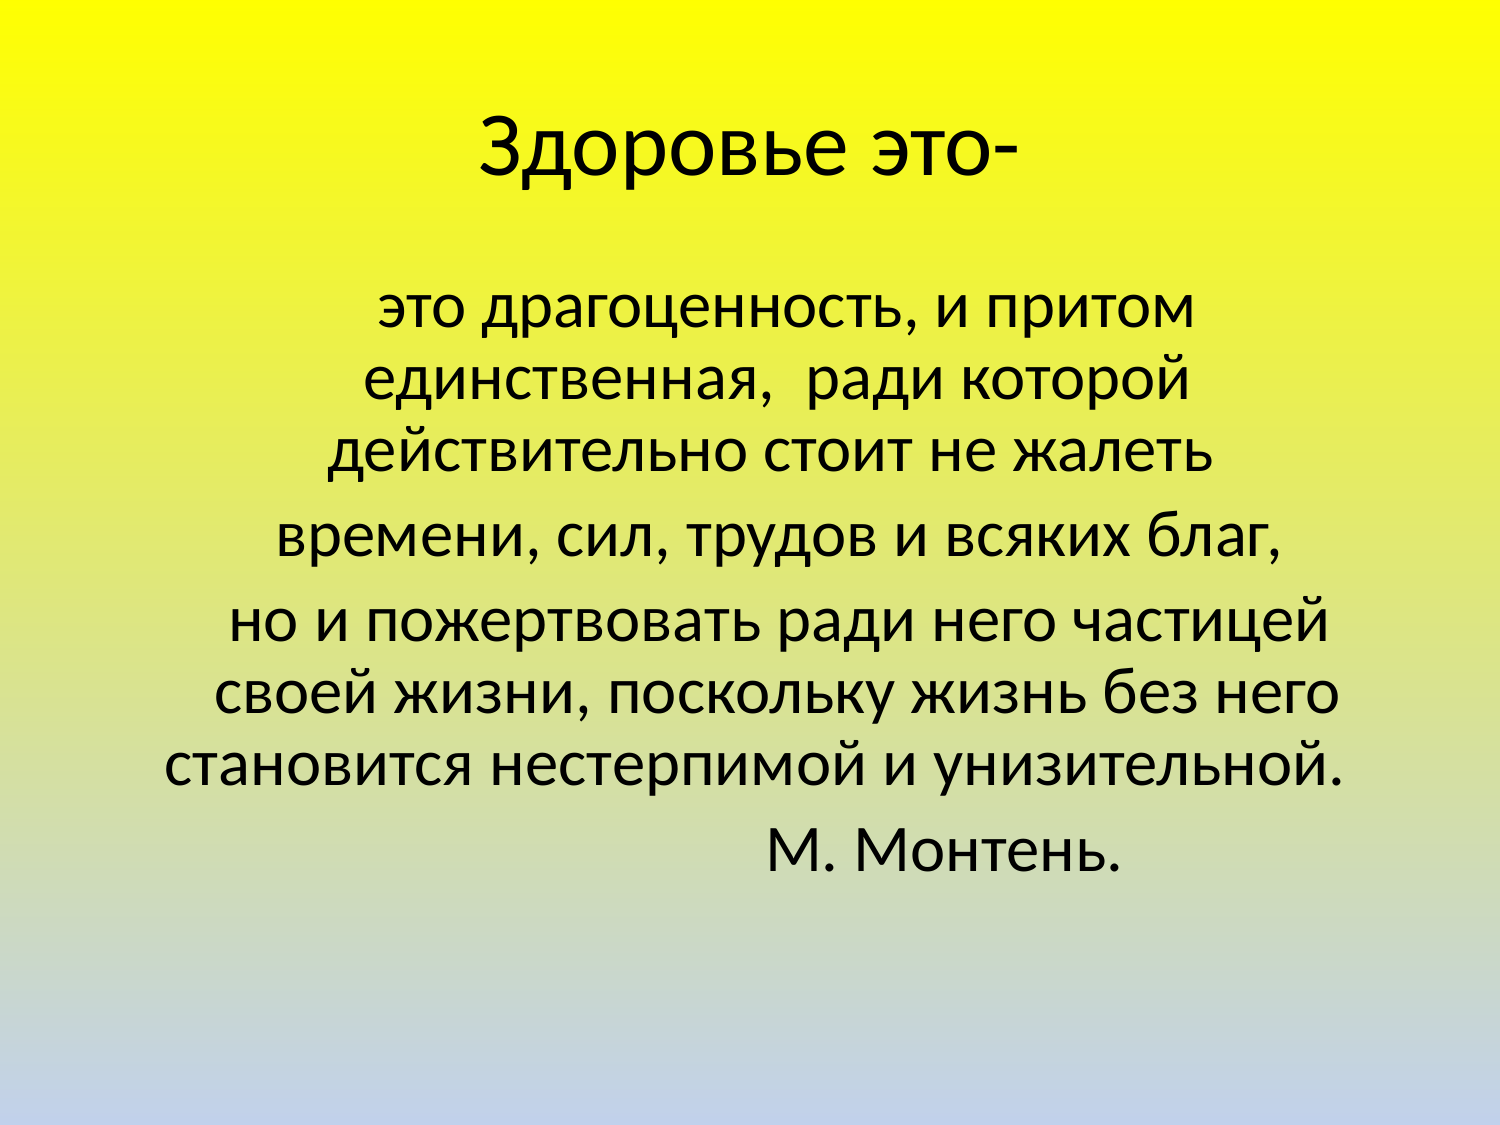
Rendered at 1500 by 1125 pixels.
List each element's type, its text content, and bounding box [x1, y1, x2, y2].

title Здоровье это- [74, 44, 1426, 233]
list это драгоценность, и притом единственная, ради которой действительно стоит не жалеть времени, сил, трудов и всяких благ, но и пожертвовать ради него частицей своей жизни, поскольку жизнь без него становится нестерпимой и унизительной. М. Монтень. [74, 262, 1426, 1006]
